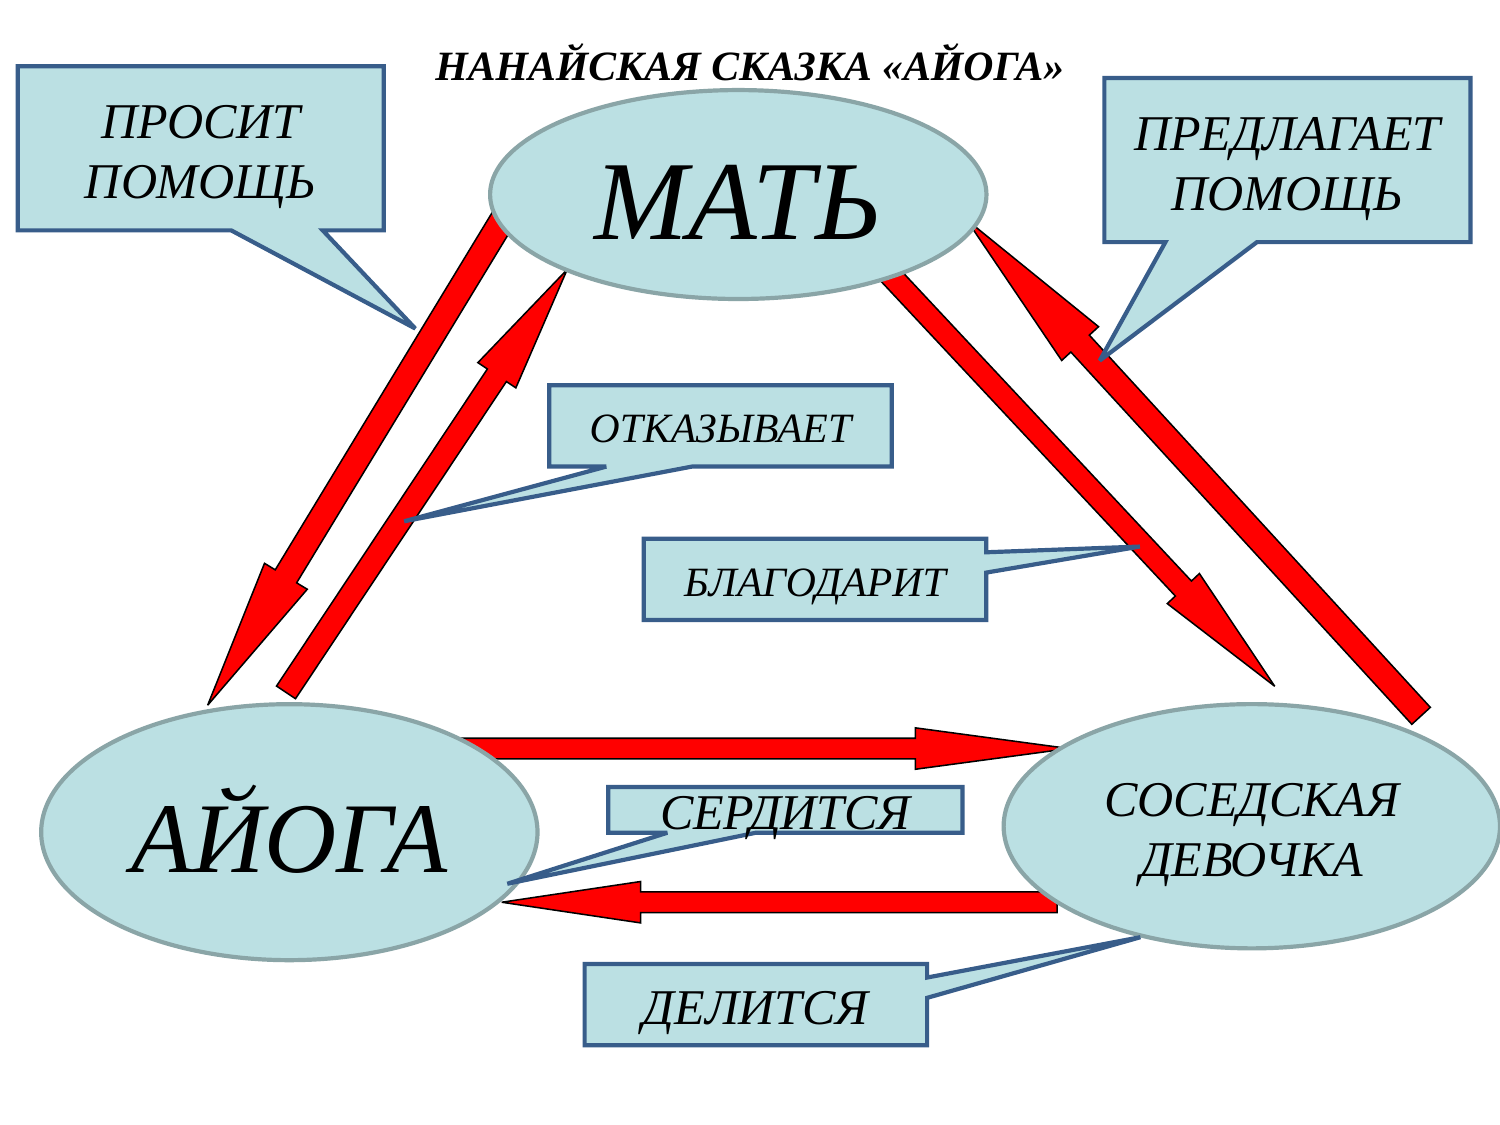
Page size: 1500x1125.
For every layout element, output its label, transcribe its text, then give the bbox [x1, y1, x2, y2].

text_box ОТКАЗЫВАЕТ [404, 385, 892, 522]
text_box [276, 272, 566, 699]
text_box ДЕЛИТСЯ [584, 937, 1141, 1046]
text_box БЛАГОДАРИТ [643, 538, 1140, 621]
text_box [207, 214, 507, 706]
text_box [501, 881, 1058, 923]
text_box НАНАЙСКАЯ СКАЗКА «АЙОГА» [419, 31, 1081, 96]
text_box МАТЬ [488, 96, 989, 302]
text_box АЙОГА [39, 702, 540, 963]
text_box ПРЕДЛАГАЕТ ПОМОЩЬ [1099, 78, 1471, 361]
text_box ПРОСИТ ПОМОЩЬ [17, 66, 416, 329]
text_box [465, 727, 1058, 770]
text_box [974, 228, 1431, 725]
text_box СЕРДИТСЯ [507, 786, 963, 884]
text_box СОСЕДСКАЯ ДЕВОЧКА [1001, 702, 1500, 951]
text_box [882, 275, 1275, 687]
